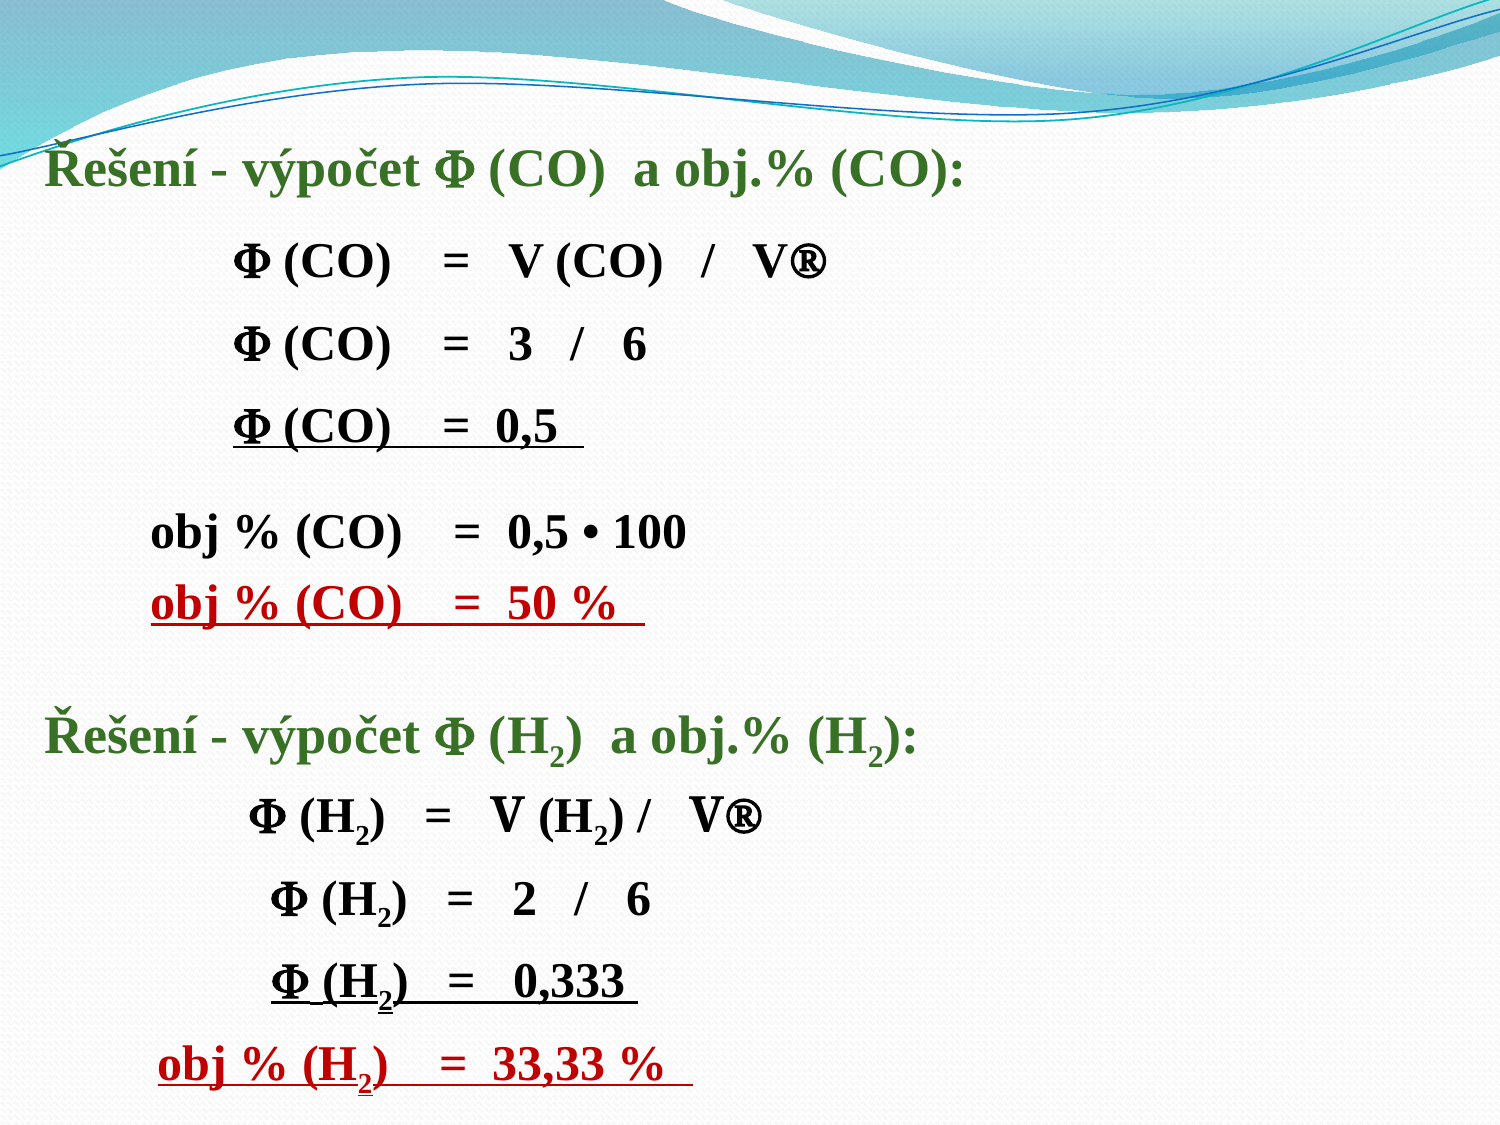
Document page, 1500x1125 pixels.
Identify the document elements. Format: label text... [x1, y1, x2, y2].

text_box  (CO) = V (CO) / V [218, 219, 1187, 295]
text_box obj % (CO) = 0,5 • 100 [135, 491, 762, 562]
text_box  (H2) = 2 / 6 [218, 857, 703, 941]
text_box Řešení - výpočet  (CO) a obj.% (CO): [29, 125, 1247, 206]
text_box obj % (H2) = 33,33 % [88, 1023, 762, 1125]
text_box obj % (CO) = 50 % [135, 562, 787, 638]
text_box  (H2) = 0,333 [230, 940, 680, 1023]
text_box  (CO) = 3 / 6 [218, 302, 1212, 378]
text_box Řešení - výpočet  (H2) a obj.% (H2): [29, 692, 1235, 782]
text_box  (H2) = V (H2) / V [206, 775, 845, 859]
text_box  (CO) = 0,5 [218, 385, 715, 460]
